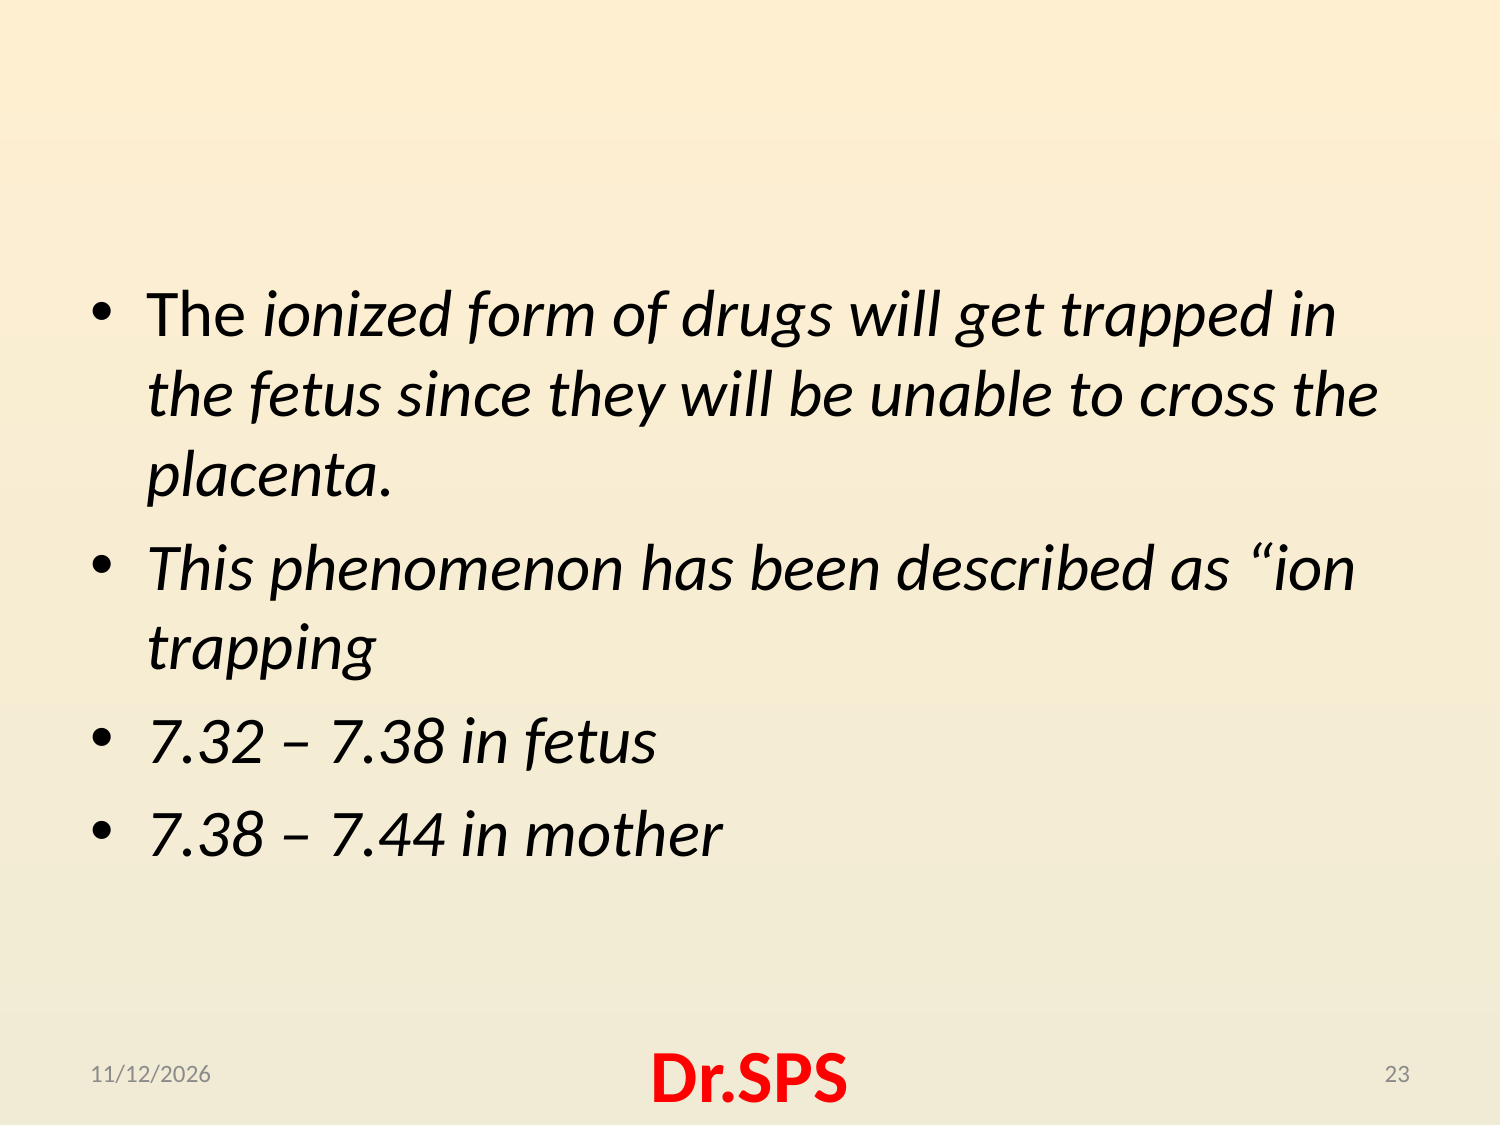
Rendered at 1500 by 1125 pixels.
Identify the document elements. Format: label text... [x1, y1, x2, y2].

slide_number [75, 1042, 425, 1103]
list The ionized form of drugs will get trapped in the fetus since they will be unable to cross the placenta. This phenomenon has been described as “ion trapping 7.32 – 7.38 in fetus 7.38 – 7.44 in mother [75, 262, 1425, 1005]
footer Dr.SPS [512, 1042, 988, 1103]
slide_number 23 [1074, 1042, 1425, 1103]
